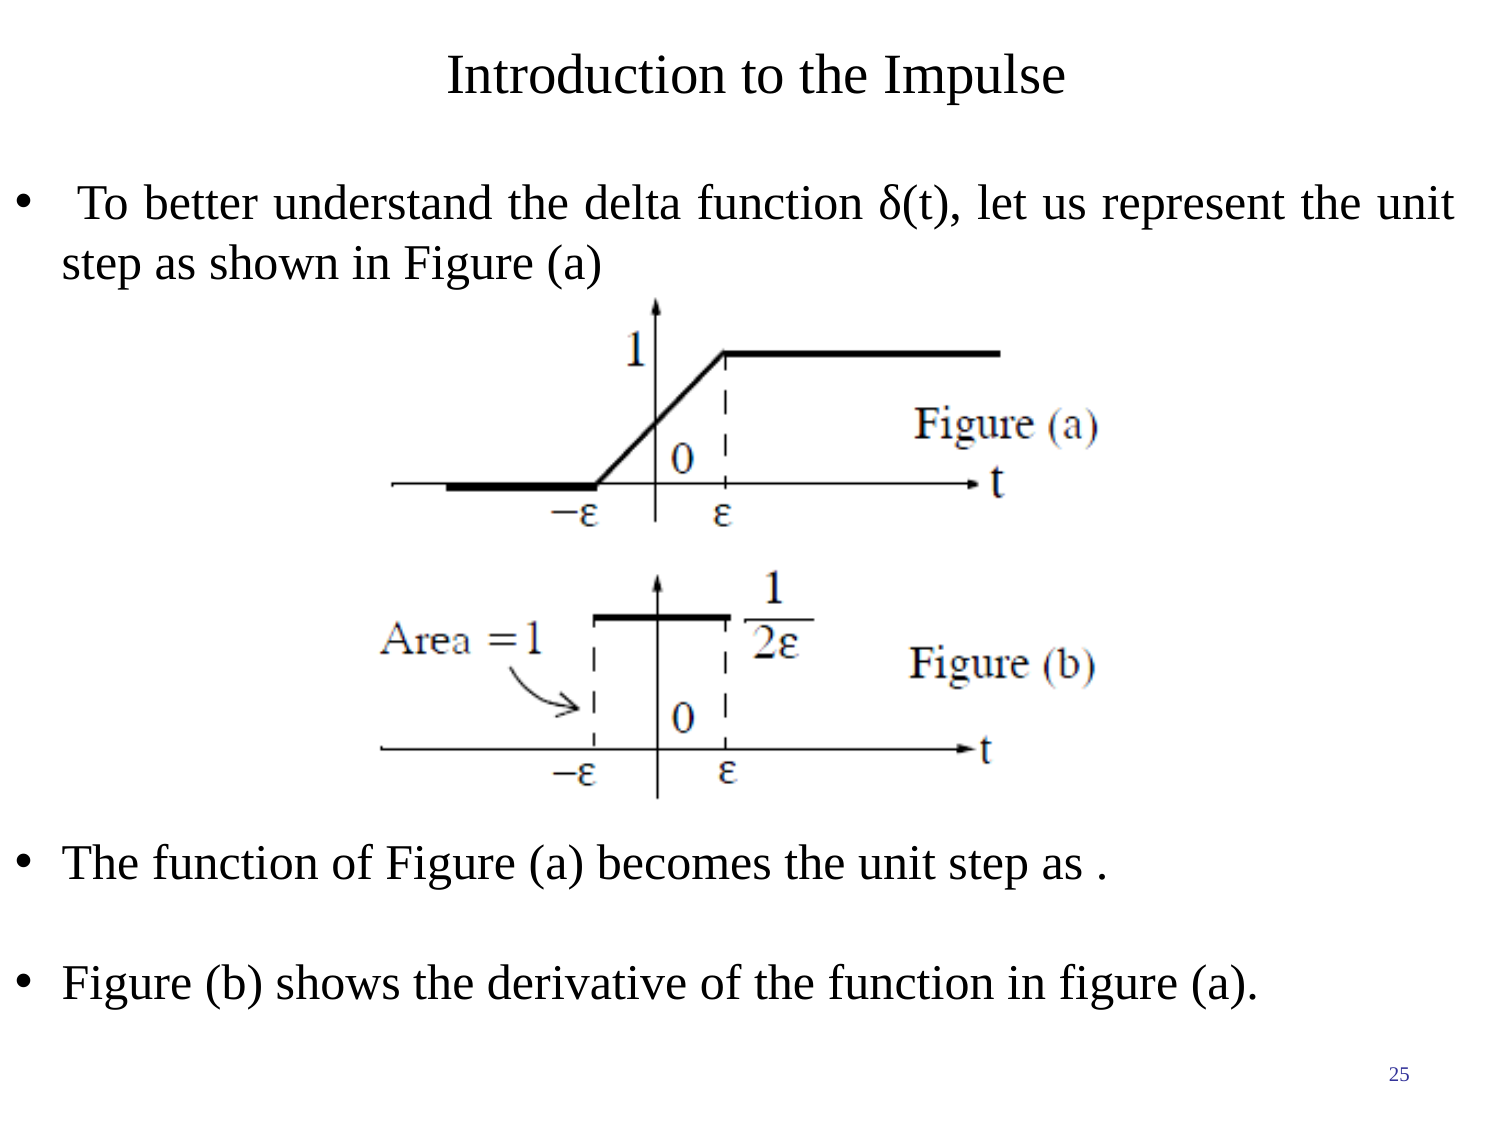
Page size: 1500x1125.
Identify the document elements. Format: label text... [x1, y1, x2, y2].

title Introduction to the Impulse [94, 29, 1420, 113]
slide_number 25 [1074, 1042, 1425, 1103]
picture [370, 562, 1102, 804]
picture [370, 294, 1102, 538]
